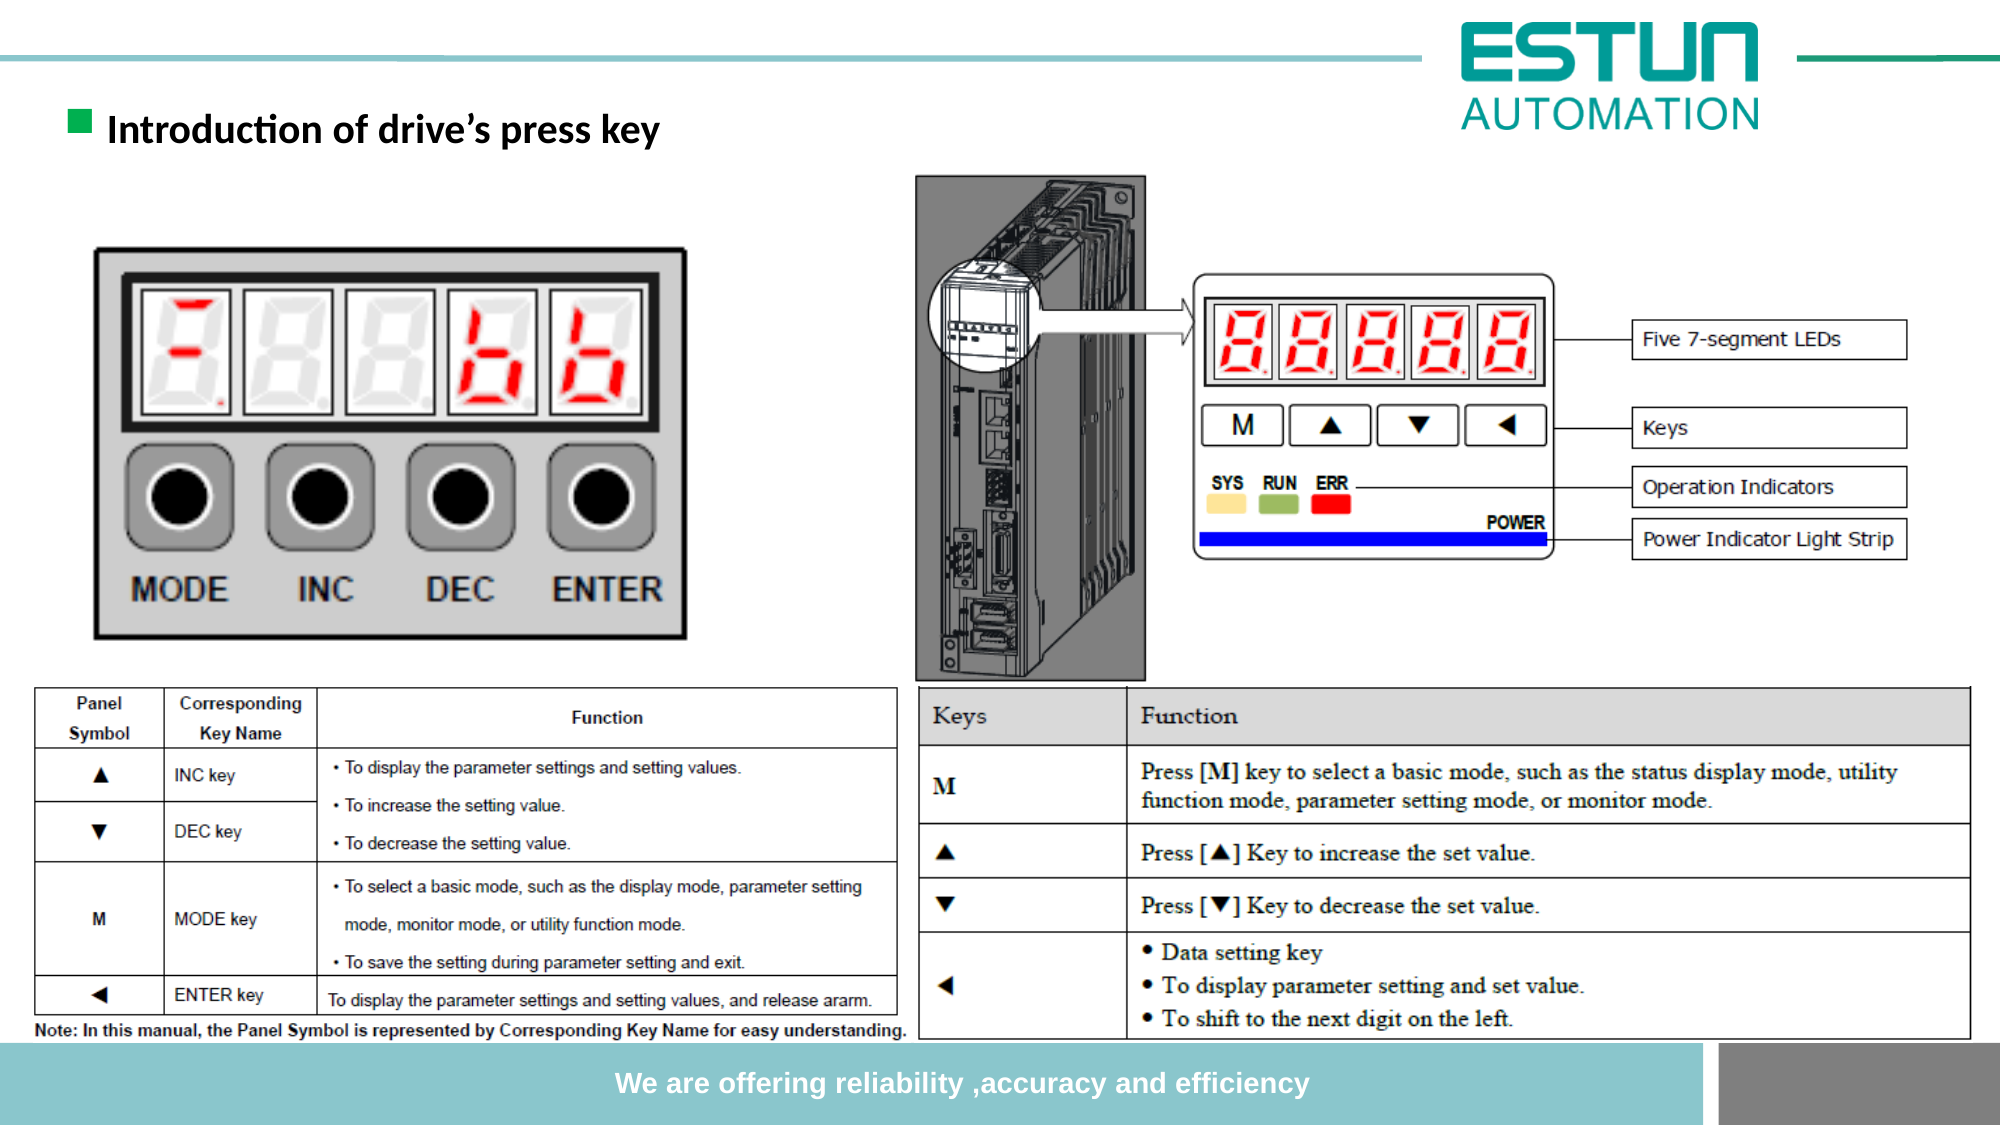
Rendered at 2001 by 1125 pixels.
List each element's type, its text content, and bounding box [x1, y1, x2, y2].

picture [33, 686, 912, 1043]
picture [914, 686, 1973, 1043]
text_box Introduction of drive’s press key [44, 69, 1906, 185]
picture [1461, 22, 1758, 69]
picture [78, 237, 699, 652]
picture [914, 173, 1912, 683]
